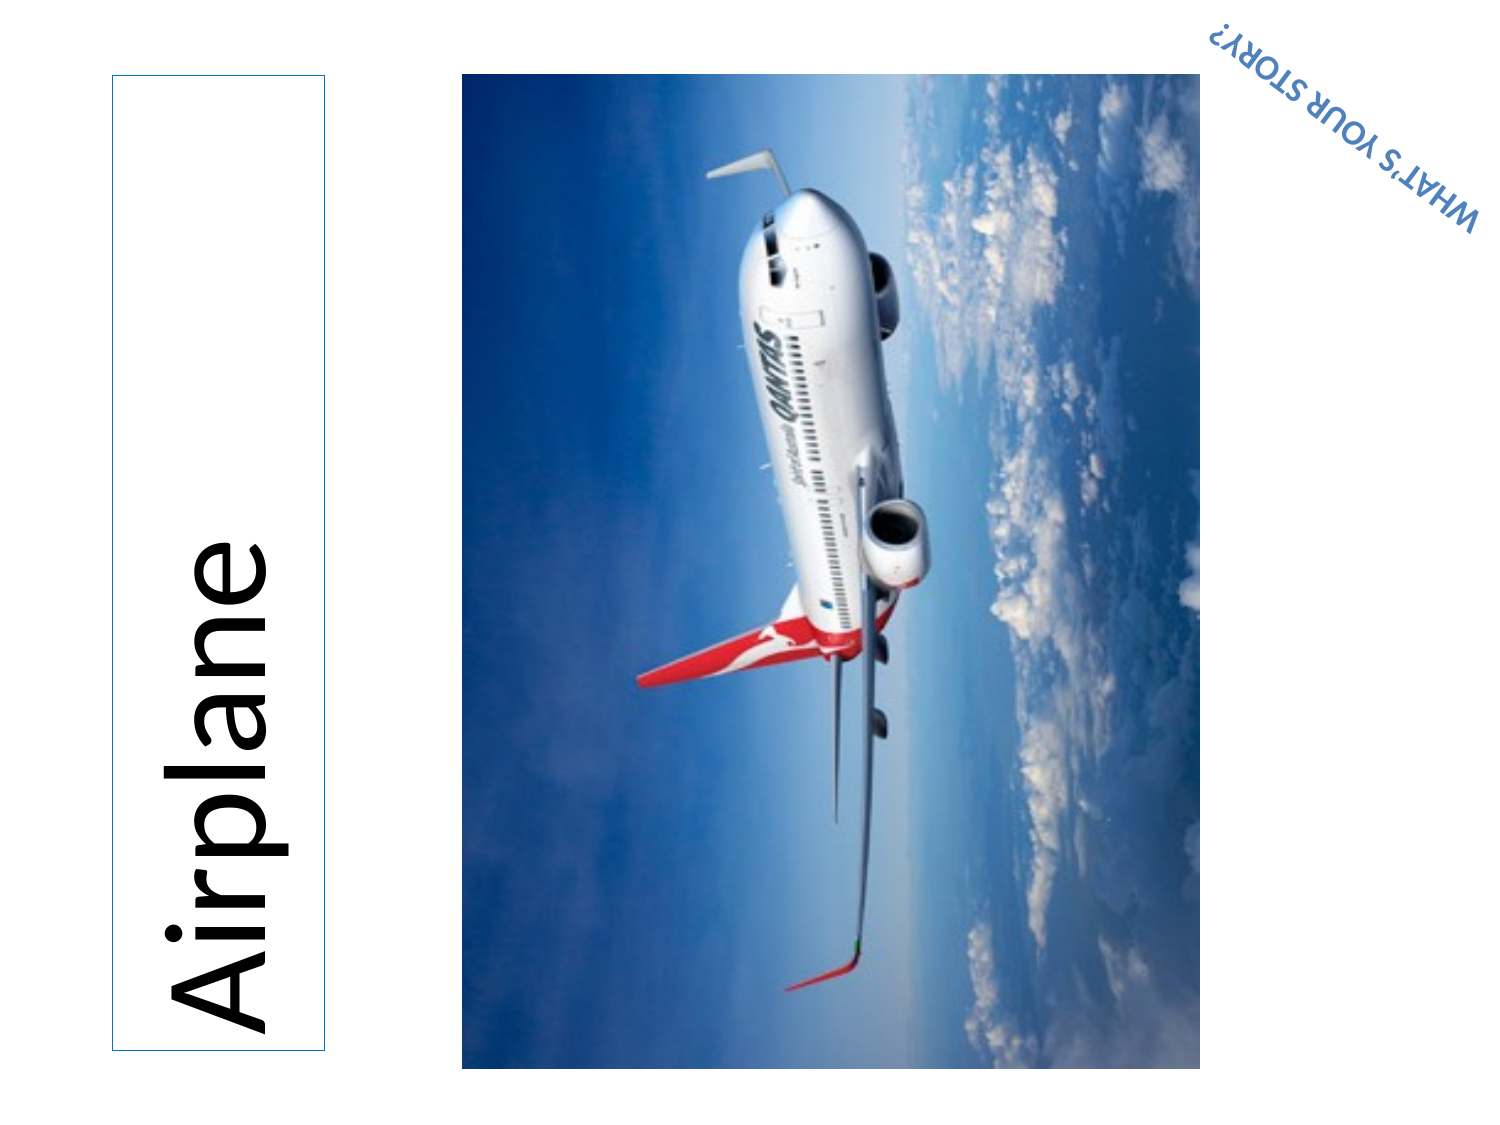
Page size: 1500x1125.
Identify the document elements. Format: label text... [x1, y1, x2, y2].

text_box What’s your story? [1162, 0, 1500, 276]
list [462, 74, 1201, 1069]
list Airplane [112, 75, 325, 1051]
